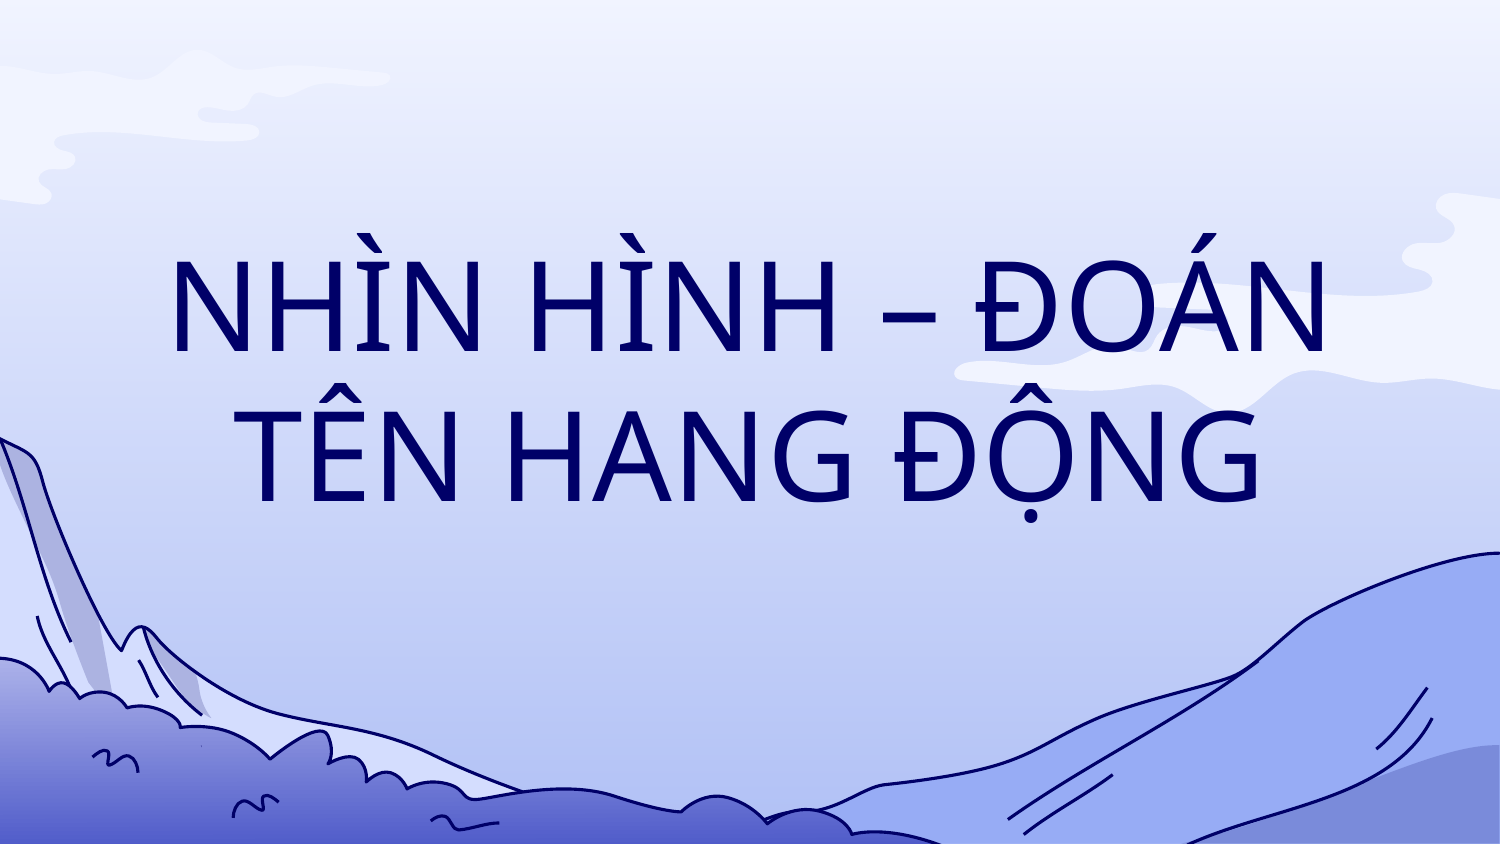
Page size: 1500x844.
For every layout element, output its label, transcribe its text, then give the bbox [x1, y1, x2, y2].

title NHÌN HÌNH – ĐOÁN TÊN HANG ĐỘNG [117, 330, 1383, 423]
